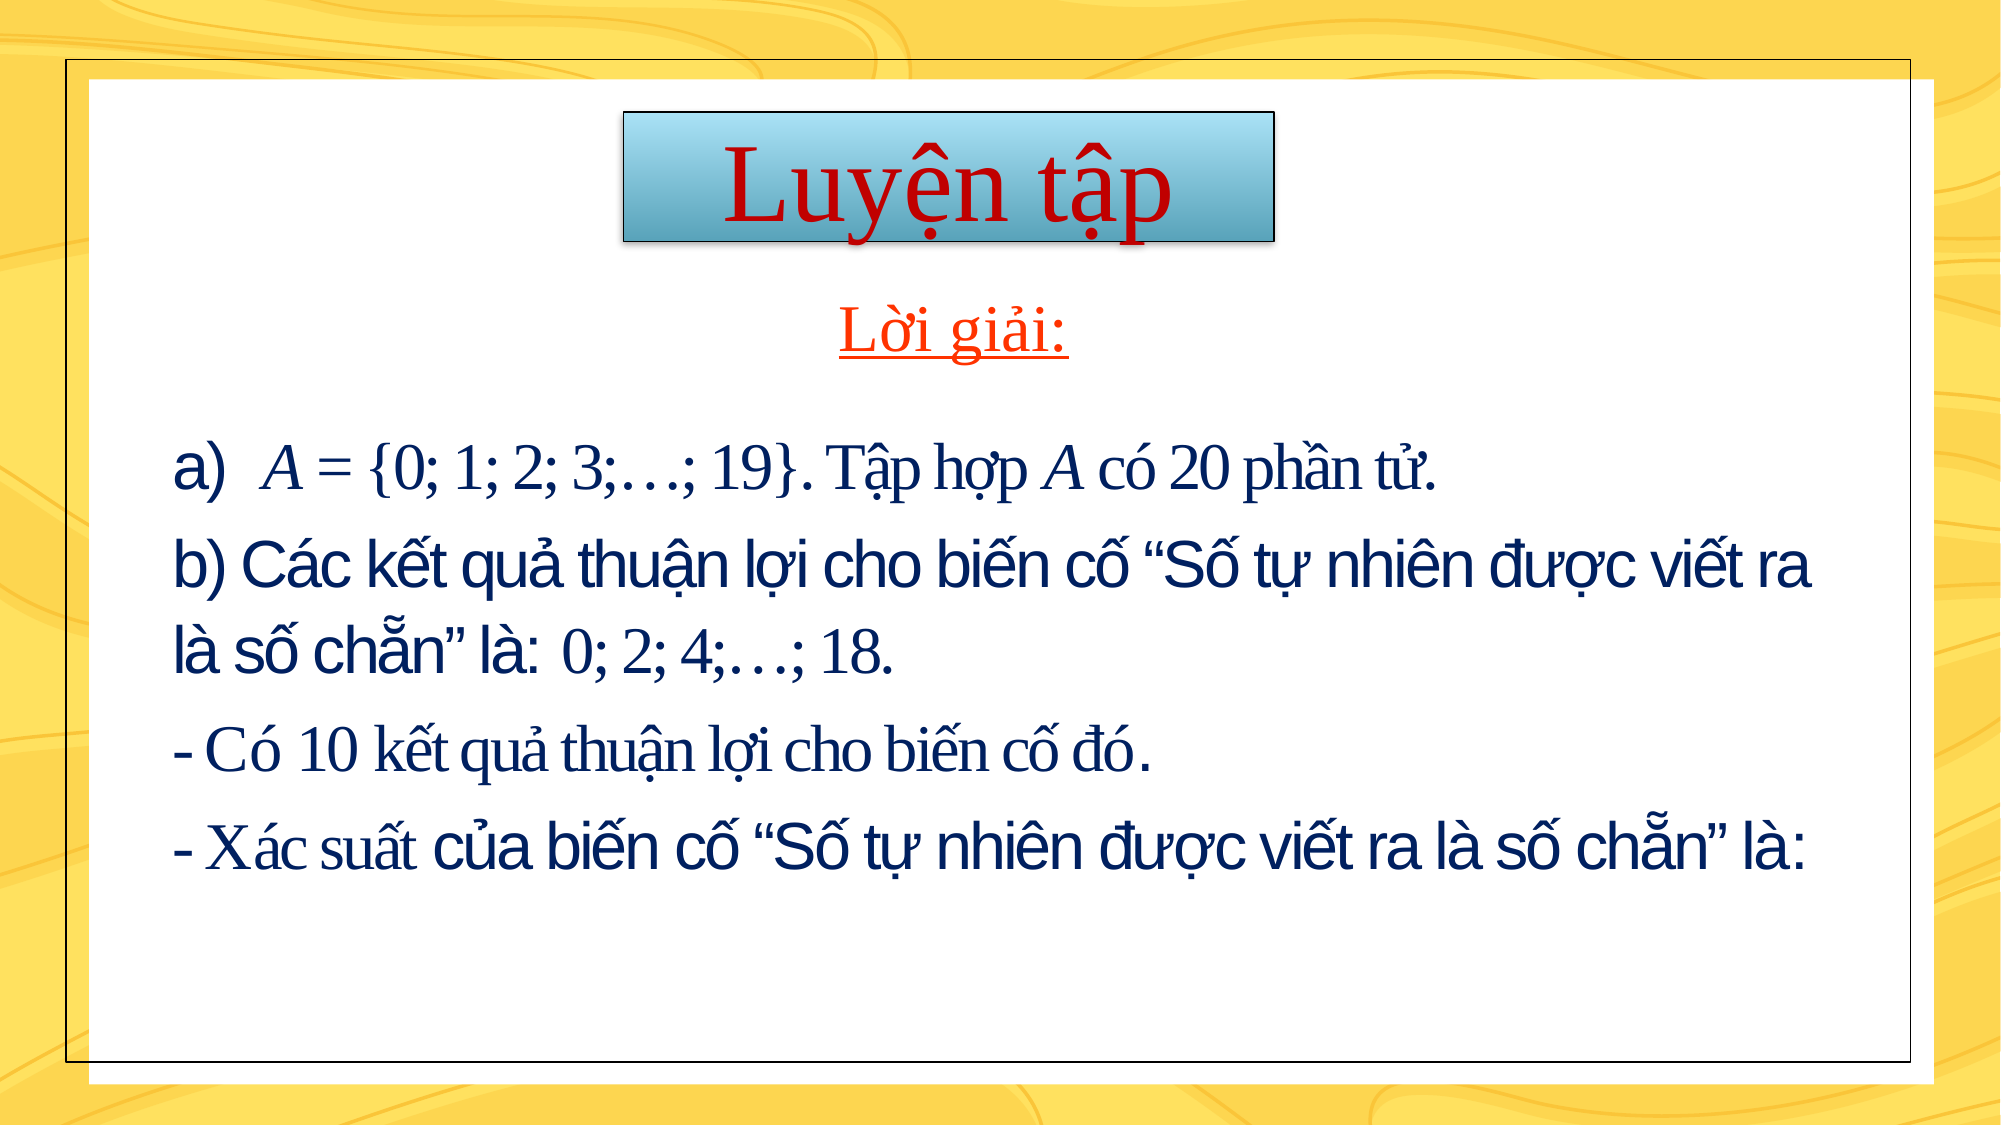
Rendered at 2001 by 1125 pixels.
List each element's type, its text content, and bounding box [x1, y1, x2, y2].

title Luyện tập [623, 111, 1275, 242]
text_box Lời giải: [619, 277, 1288, 373]
